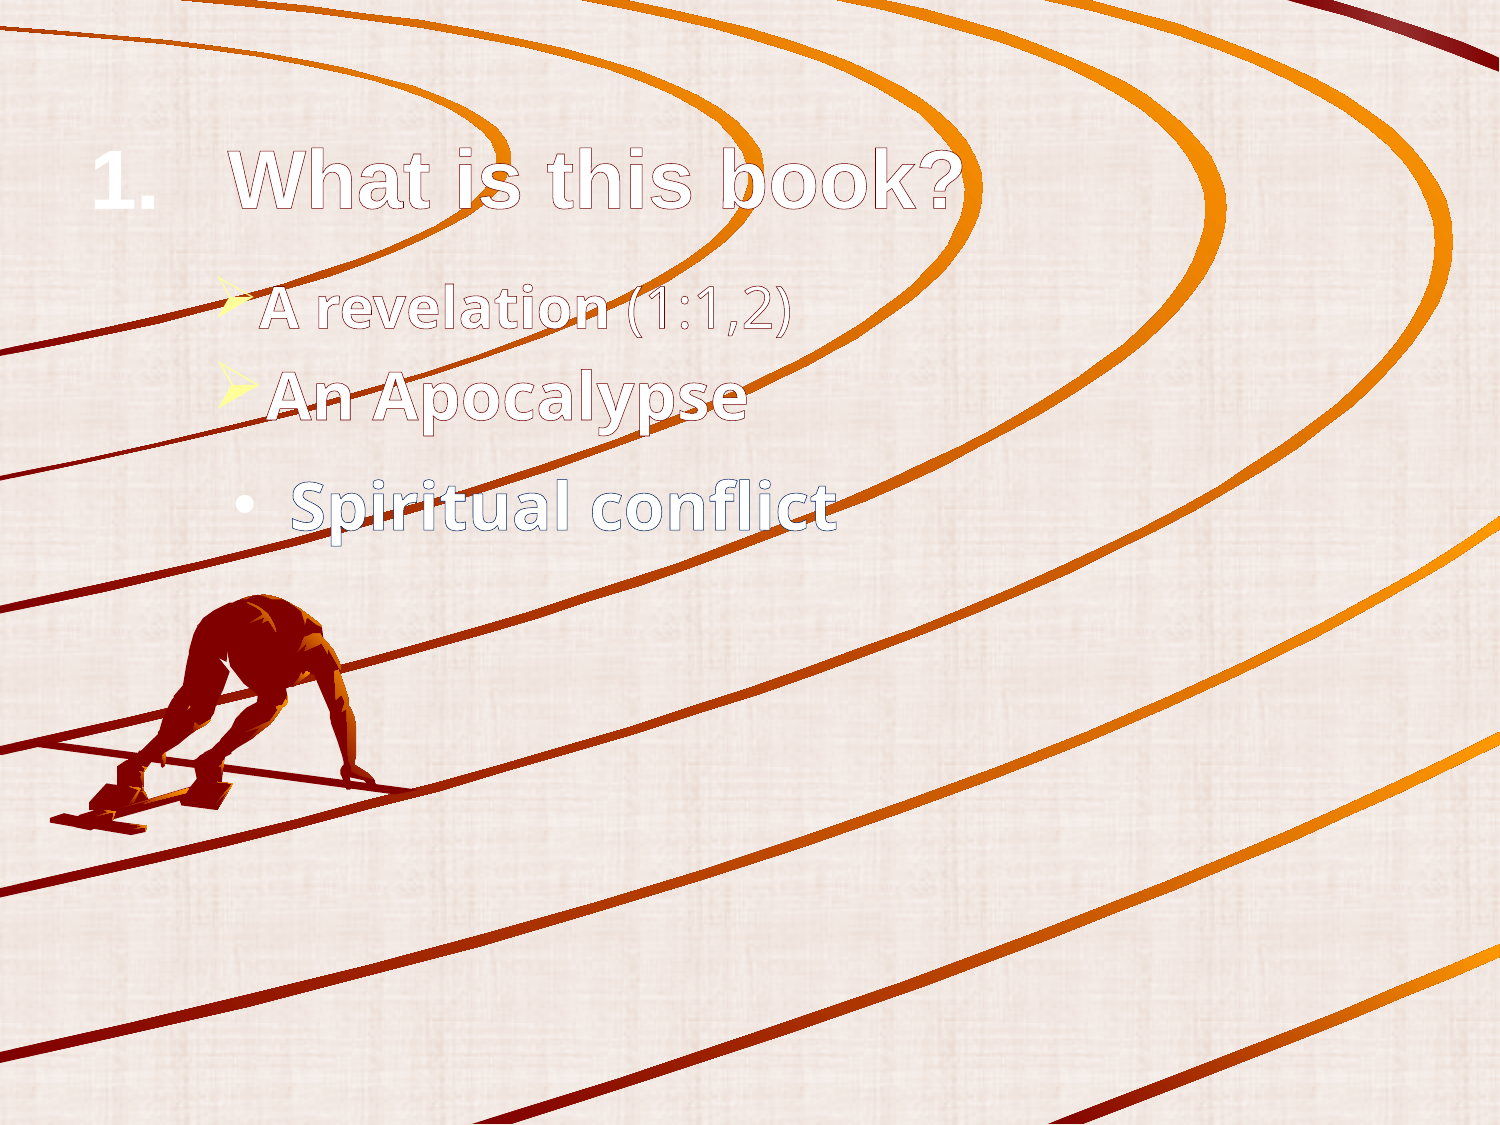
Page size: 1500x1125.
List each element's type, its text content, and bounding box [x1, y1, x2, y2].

title What is this book? [75, 90, 1425, 233]
list A revelation (1:1,2) An Apocalypse [64, 262, 1471, 468]
text_box Spiritual conflict [218, 456, 1376, 551]
